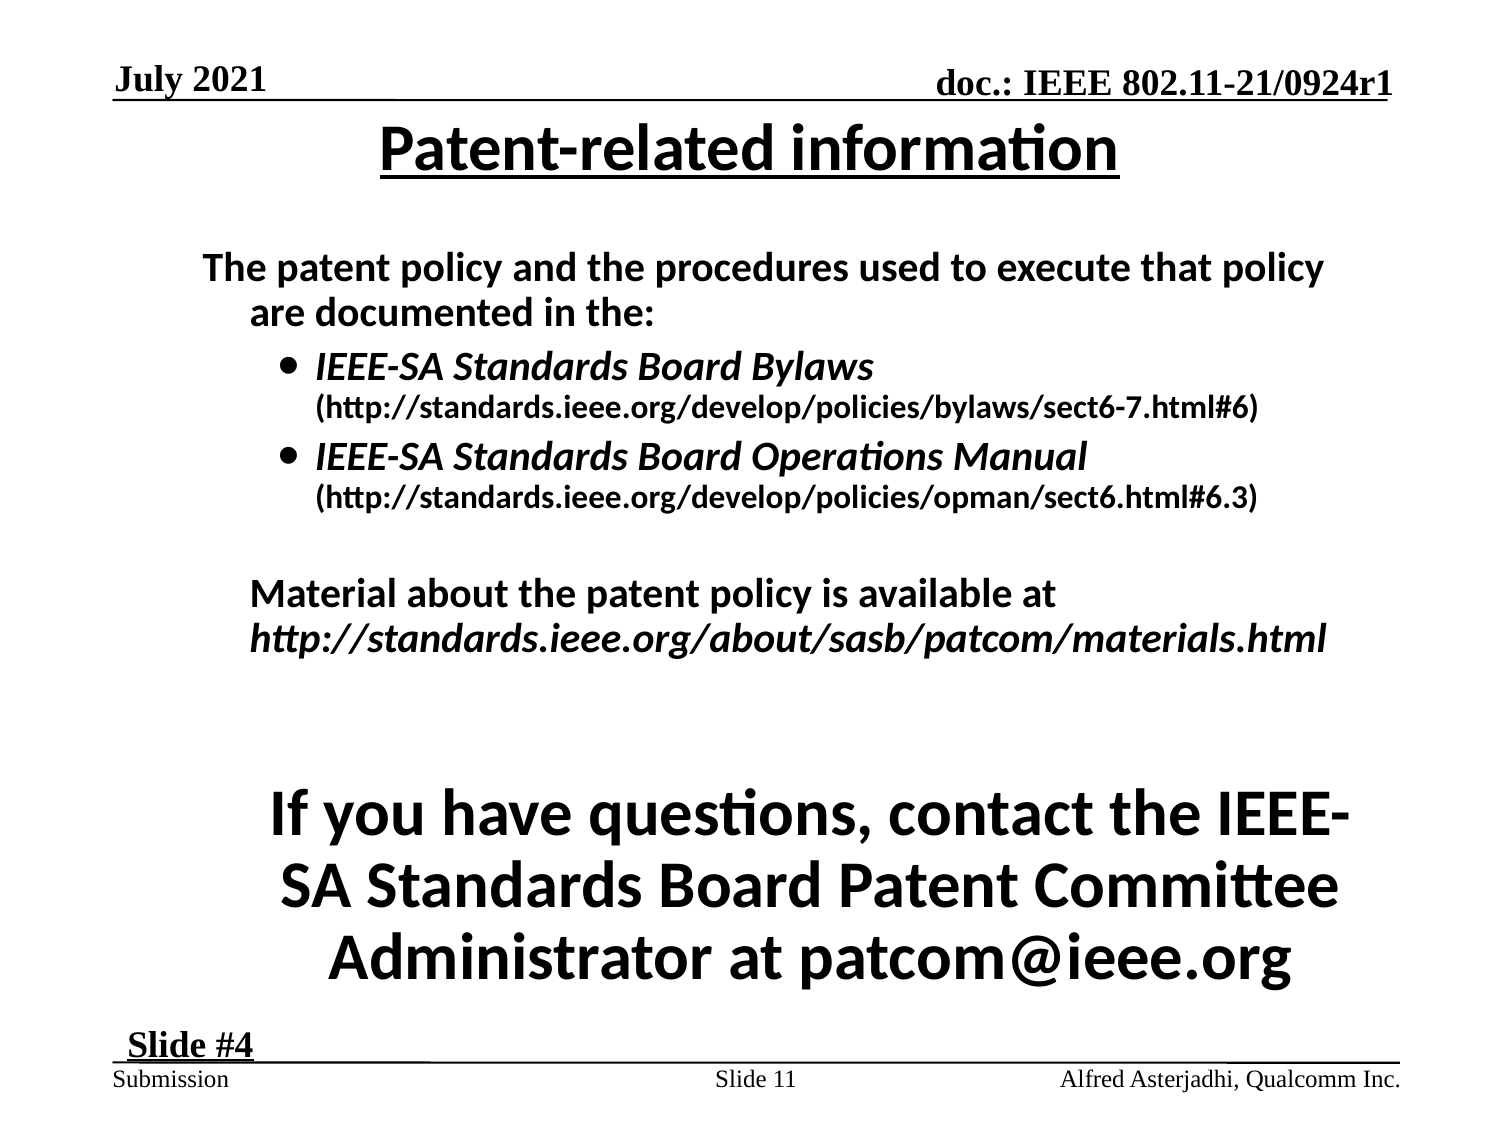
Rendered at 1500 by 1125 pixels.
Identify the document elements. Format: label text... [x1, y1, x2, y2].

slide_number Slide 11 [712, 1061, 800, 1123]
text_box Slide #4 [112, 1012, 269, 1073]
title Patent-related information [112, 112, 1388, 176]
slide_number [114, 54, 493, 100]
footer Alfred Asterjadhi, Qualcomm Inc. [878, 1061, 1402, 1093]
list The patent policy and the procedures used to execute that policy are documented in the: IEEE-SA Standards Board Bylaws (http://standards.ieee.org/develop/policies/bylaws/sect6-7.html#6) IEEE-SA Standards Board Operations Manual (http://standards.ieee.org/develop/policies/opman/sect6.html#6.3) Material about the patent policy is available at http://standards.ieee.org/about/sasb/patcom/materials.html If you have questions, contact the IEEE-SA Standards Board Patent Committee Administrator at patcom@ieee.org [112, 237, 1388, 913]
